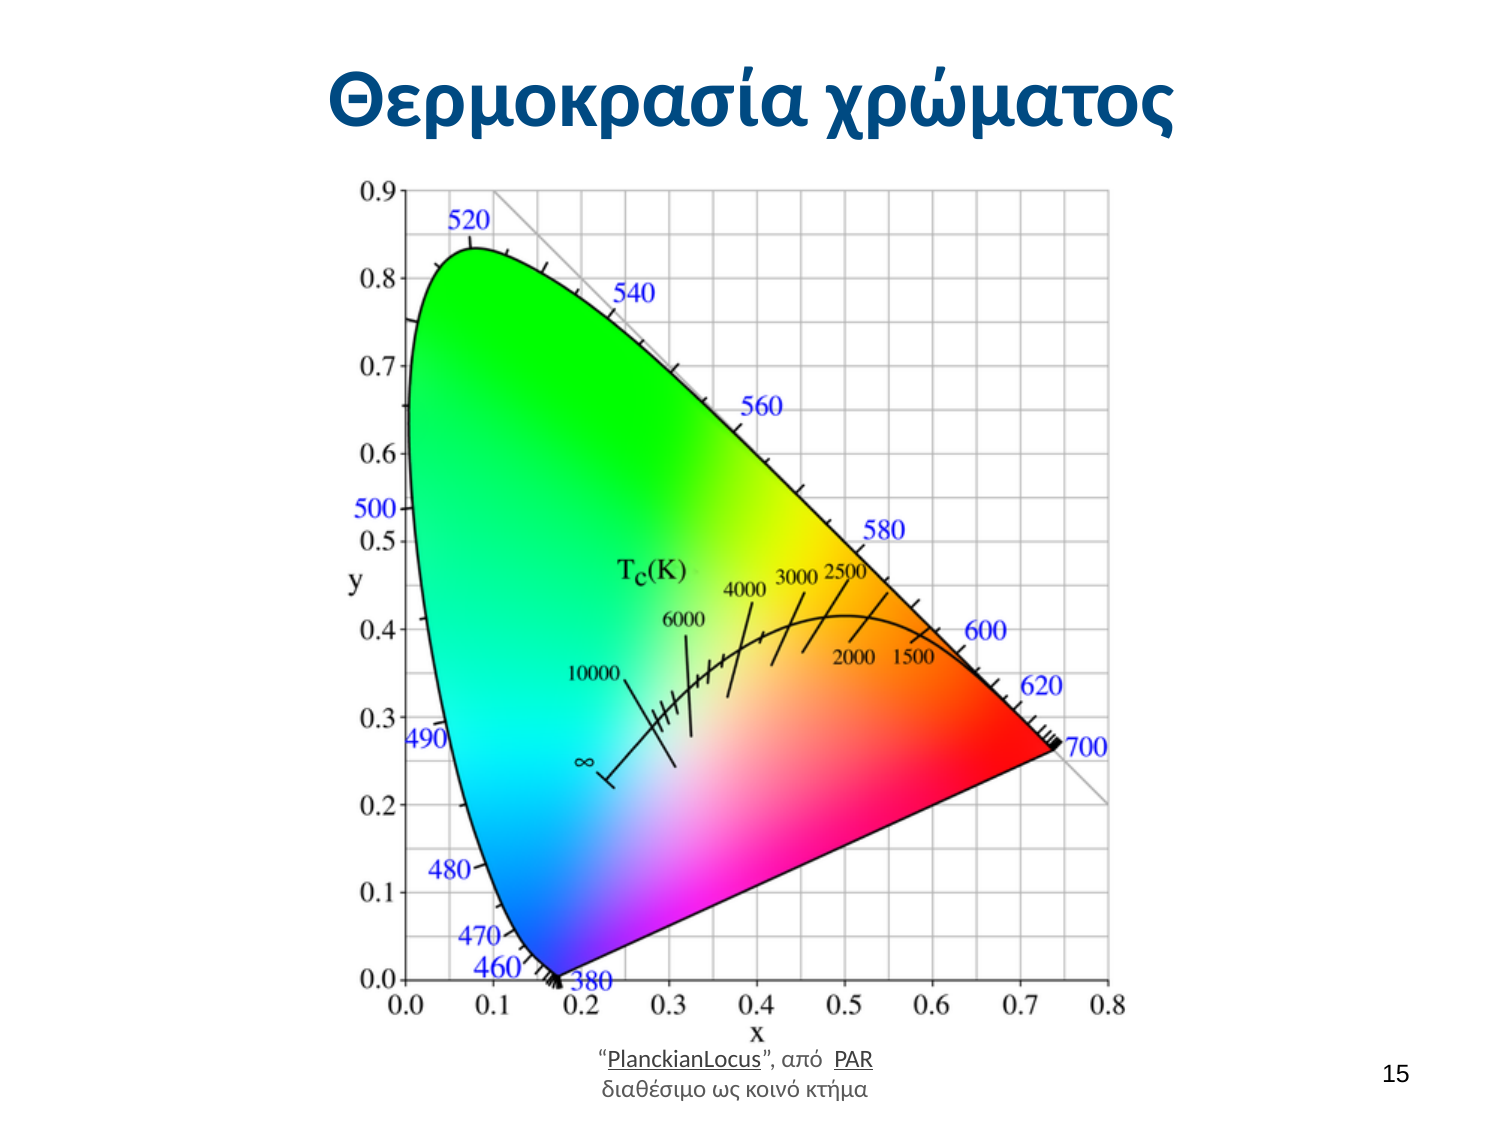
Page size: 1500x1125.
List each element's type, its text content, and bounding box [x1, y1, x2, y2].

picture [336, 160, 1135, 1058]
text_box “PlanckianLocus”, από PAR διαθέσιμο ως κοινό κτήμα [552, 1066, 919, 1110]
title Θερμοκρασία χρώματος [76, 19, 1427, 169]
slide_number 14 [1074, 1042, 1425, 1103]
